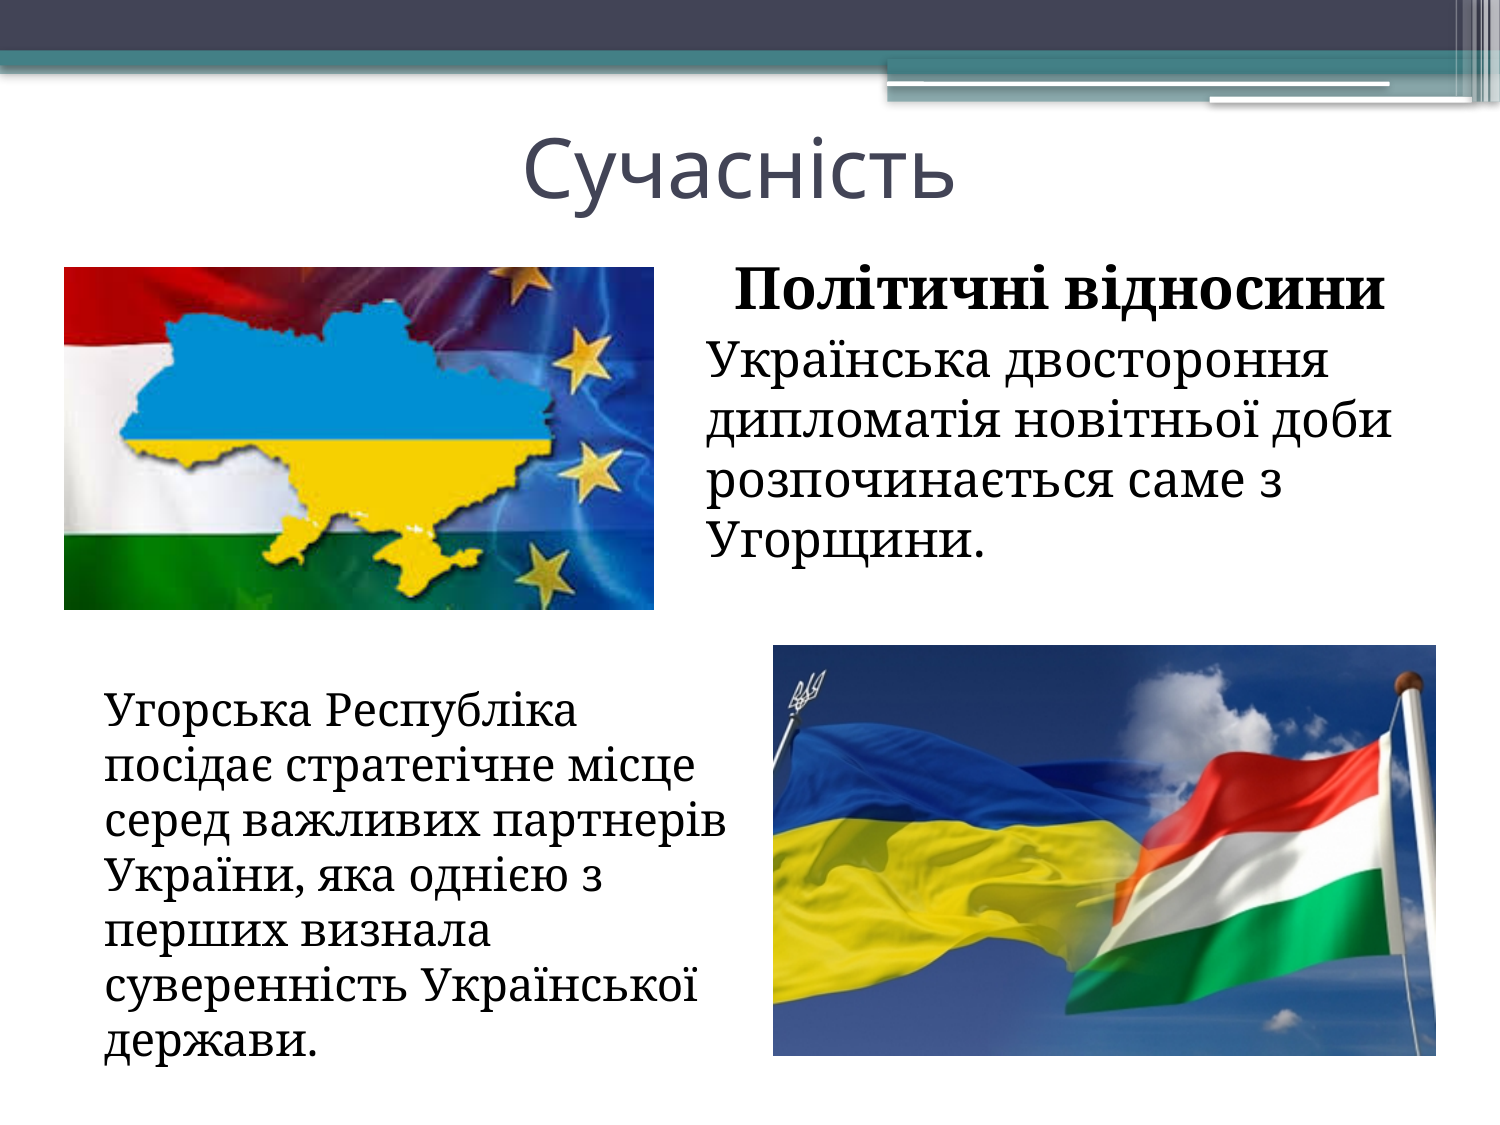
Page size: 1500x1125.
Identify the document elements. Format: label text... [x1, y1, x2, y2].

picture [773, 644, 1436, 1056]
picture [64, 266, 655, 610]
list Політичні відносини Українська двостороння дипломатія новітньої доби розпочинається саме з Угорщини. [631, 243, 1471, 716]
title Сучасність [64, 78, 1415, 254]
text_box Угорська Республіка посідає стратегічне місце серед важливих партнерів України, яка однією з перших визнала суверенність Української держави. [29, 668, 762, 1074]
